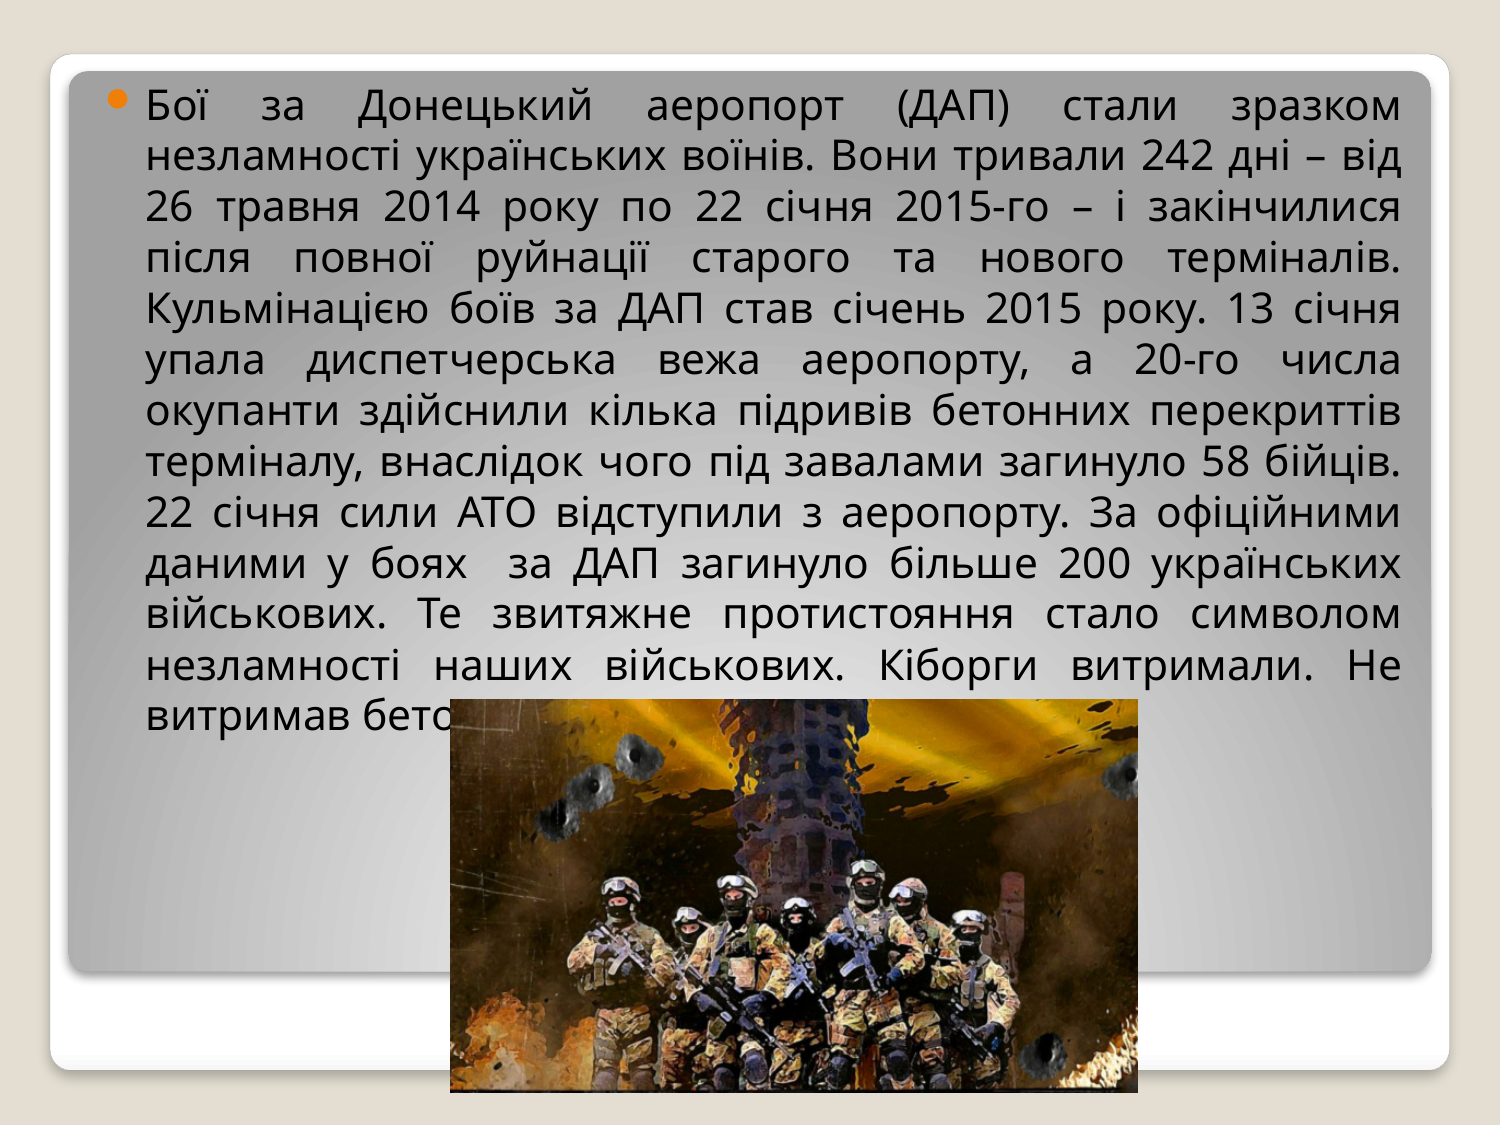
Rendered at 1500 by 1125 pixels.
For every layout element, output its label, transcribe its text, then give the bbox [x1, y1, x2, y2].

picture [449, 699, 1138, 1093]
list Бої за Донецький аеропорт (ДАП) стали зразком незламності українських воїнів. Вони тривали 242 дні – від 26 травня 2014 року по 22 січня 2015-го – і закінчилися після повної руйнації старого та нового терміналів. Кульмінацією боїв за ДАП став січень 2015 року. 13 січня упала диспетчерська вежа аеропорту, а 20-го числа окупанти здійснили кілька підривів бетонних перекриттів терміналу, внаслідок чого під завалами загинуло 58 бійців. 22 січня сили АТО відступили з аеропорту. За офіційними даними у боях за ДАП загинуло більше 200 українських військових. Те звитяжне протистояння стало символом незламності наших військових. Кіборги витримали. Не витримав бетон. [75, 62, 1418, 750]
